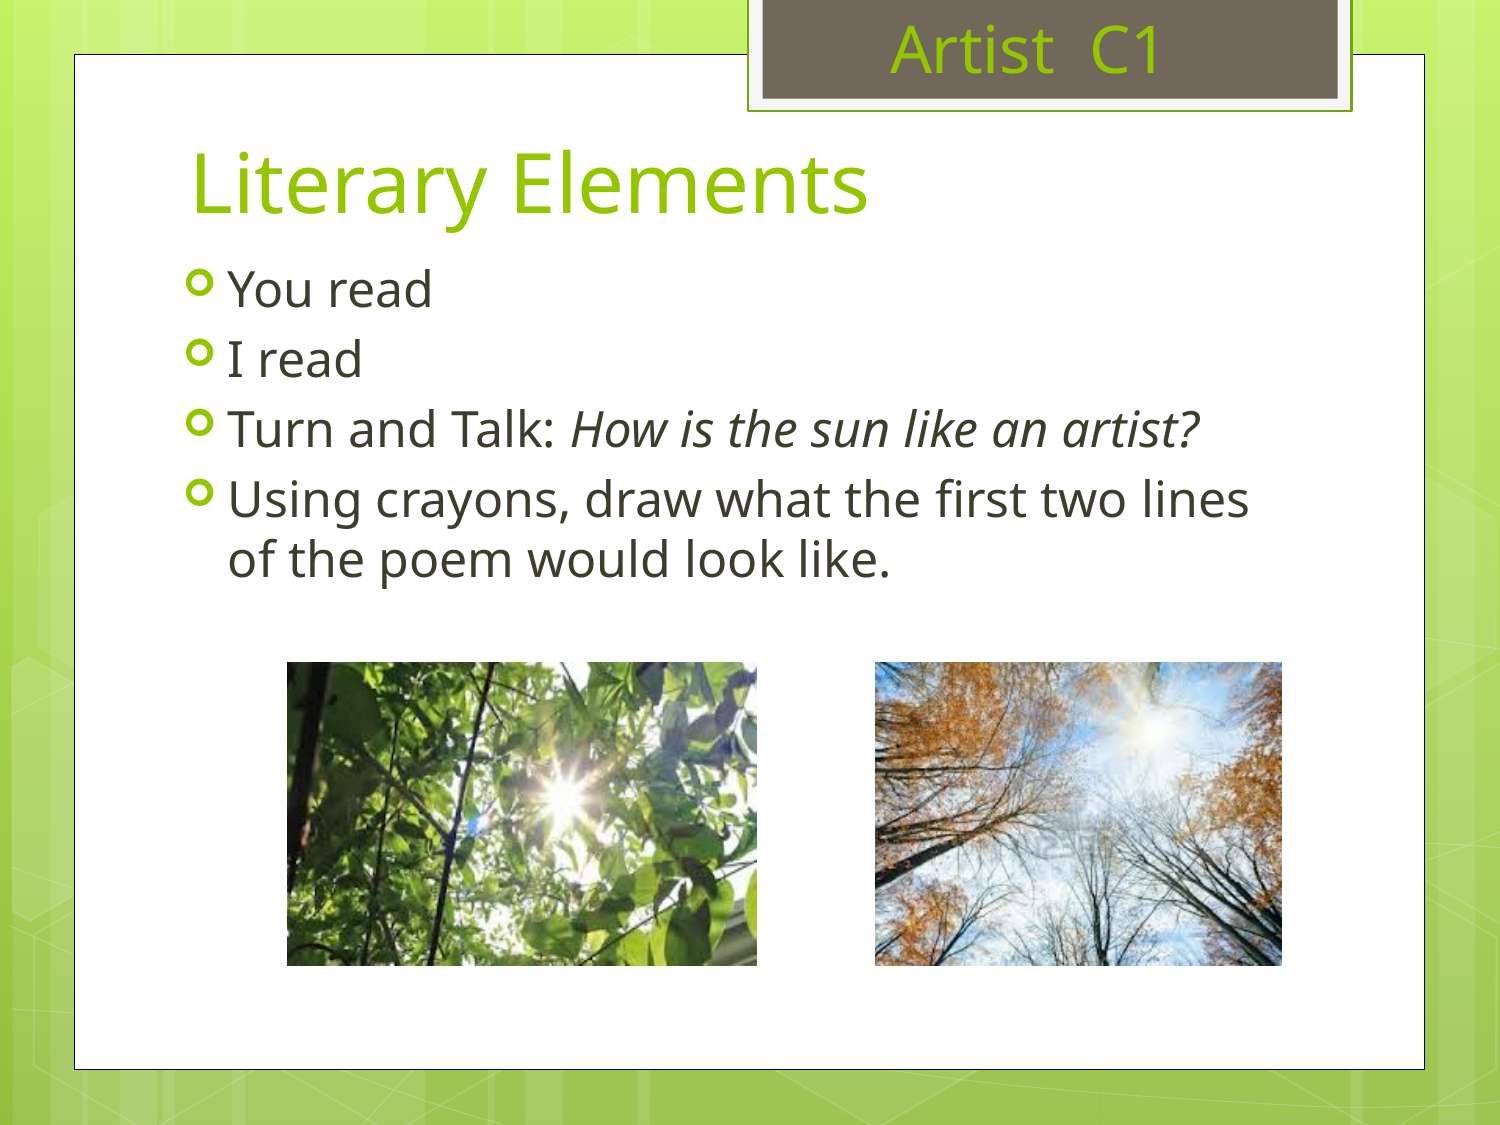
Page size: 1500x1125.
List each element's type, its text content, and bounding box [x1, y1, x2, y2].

text_box Artist C1 [875, 0, 1282, 94]
picture [287, 662, 757, 966]
picture [874, 662, 1282, 966]
title Literary Elements [174, 50, 1363, 238]
list You read I read Turn and Talk: How is the sun like an artist? Using crayons, draw what the first two lines of the poem would look like. [156, 249, 1269, 901]
